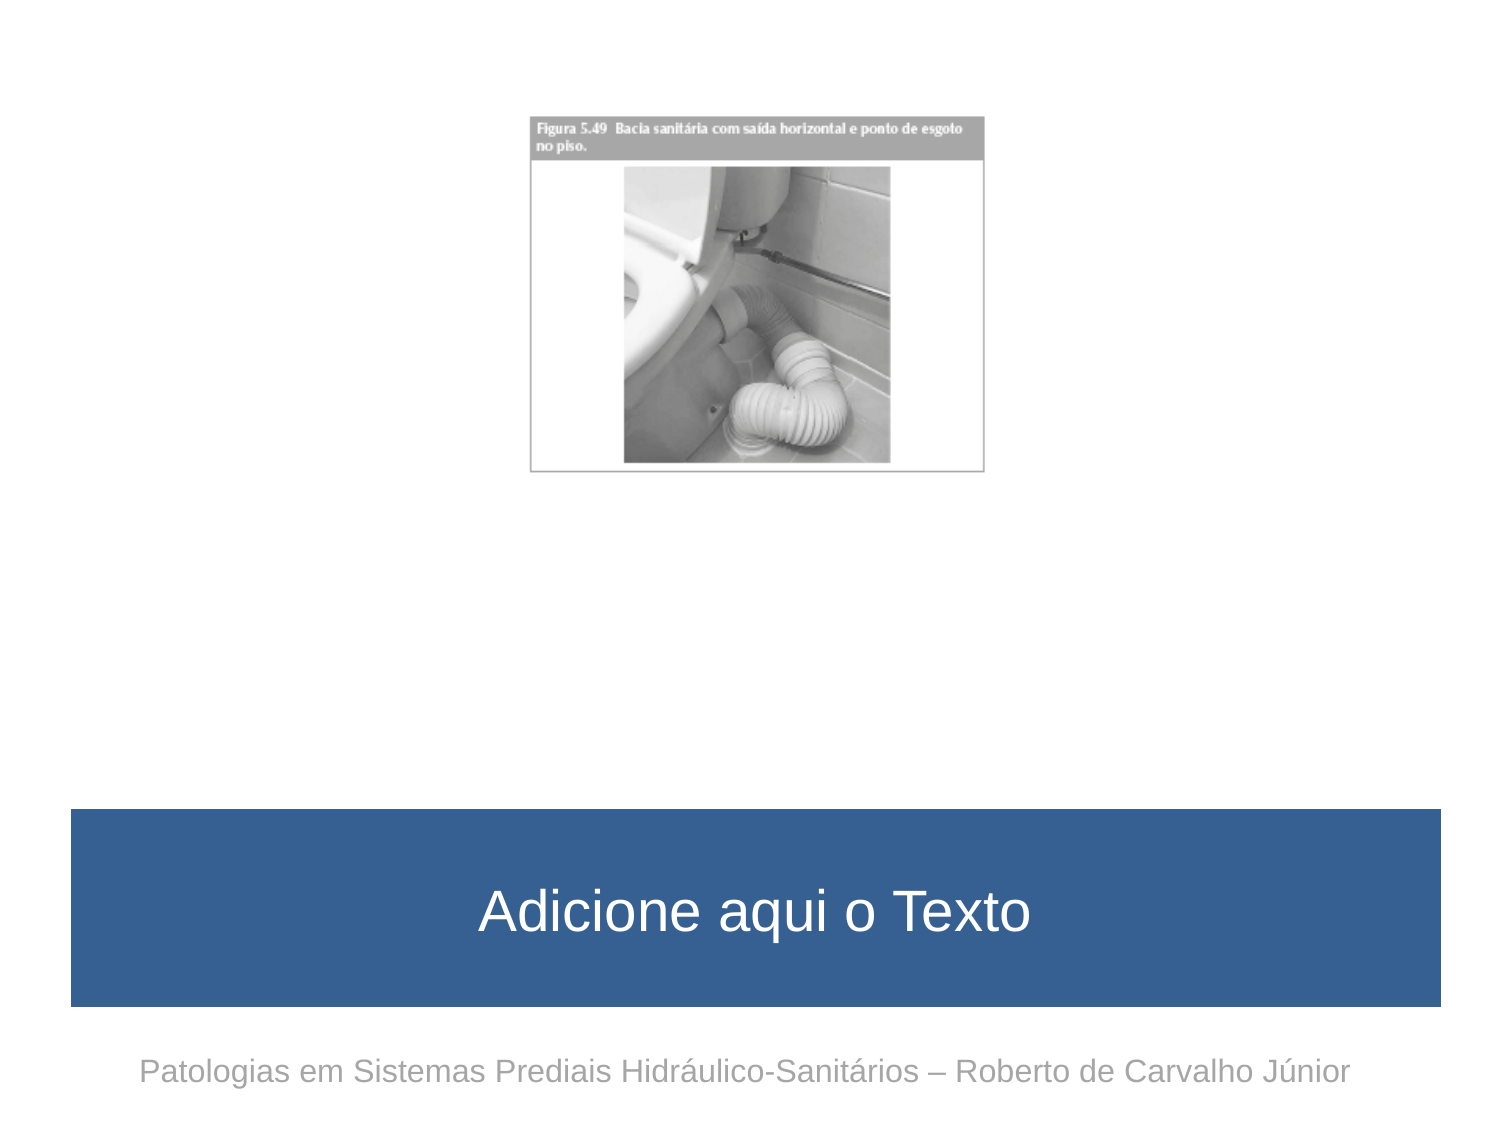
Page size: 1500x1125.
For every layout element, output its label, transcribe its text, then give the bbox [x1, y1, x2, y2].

text_box Adicione aqui o Texto [70, 808, 1442, 1008]
picture [513, 101, 1021, 504]
footer Patologias em Sistemas Prediais Hidráulico-Sanitários – Roberto de Carvalho Júnior [0, 1042, 1500, 1103]
